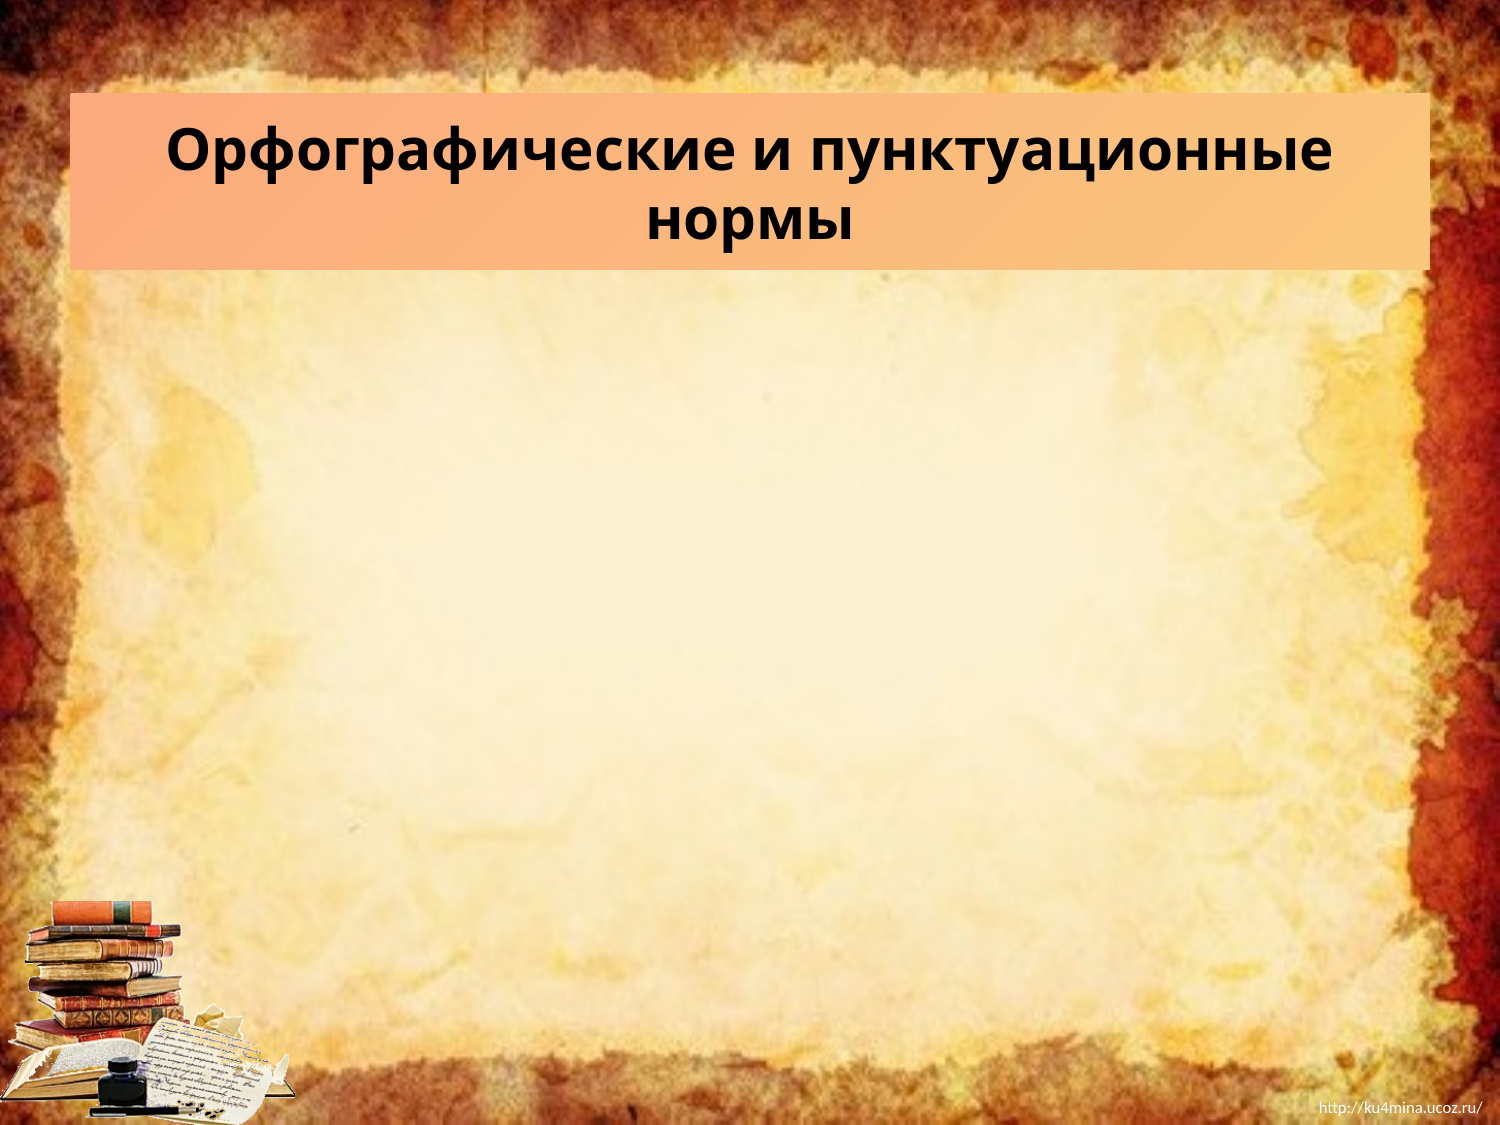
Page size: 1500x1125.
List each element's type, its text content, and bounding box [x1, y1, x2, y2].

text_box Орфографические и пунктуационные нормы [70, 93, 1430, 270]
picture [0, 0, 1500, 1125]
